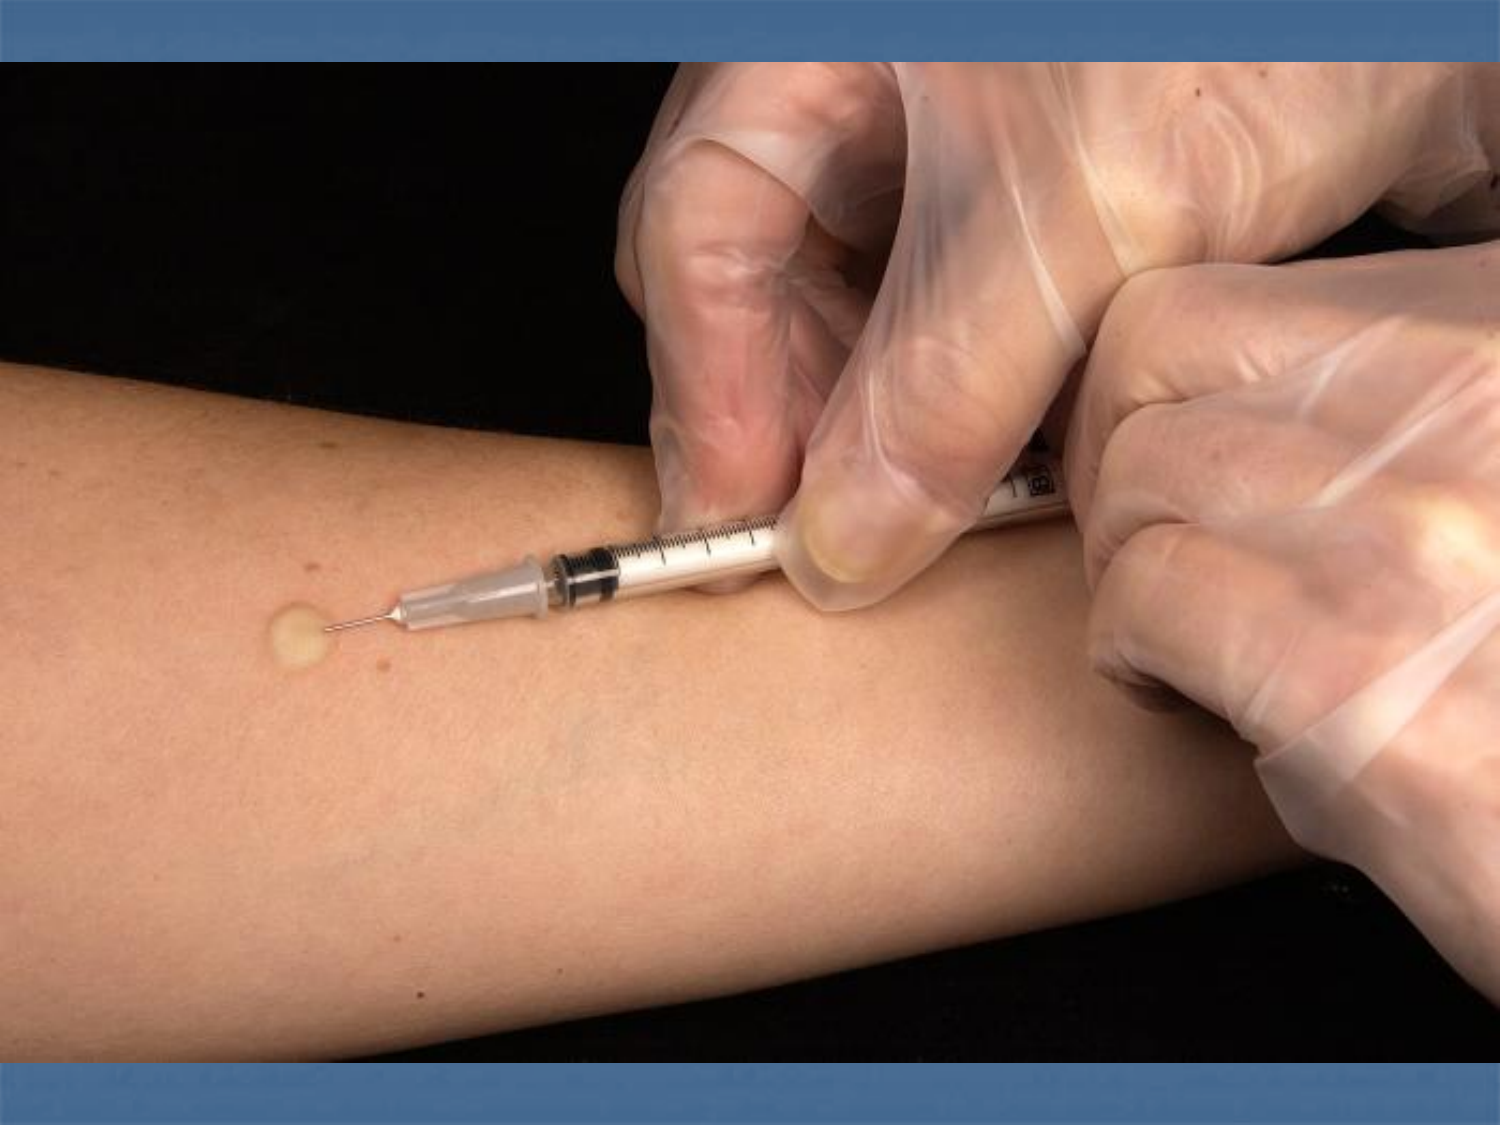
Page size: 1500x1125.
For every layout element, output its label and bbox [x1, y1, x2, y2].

picture [0, 62, 1500, 1063]
